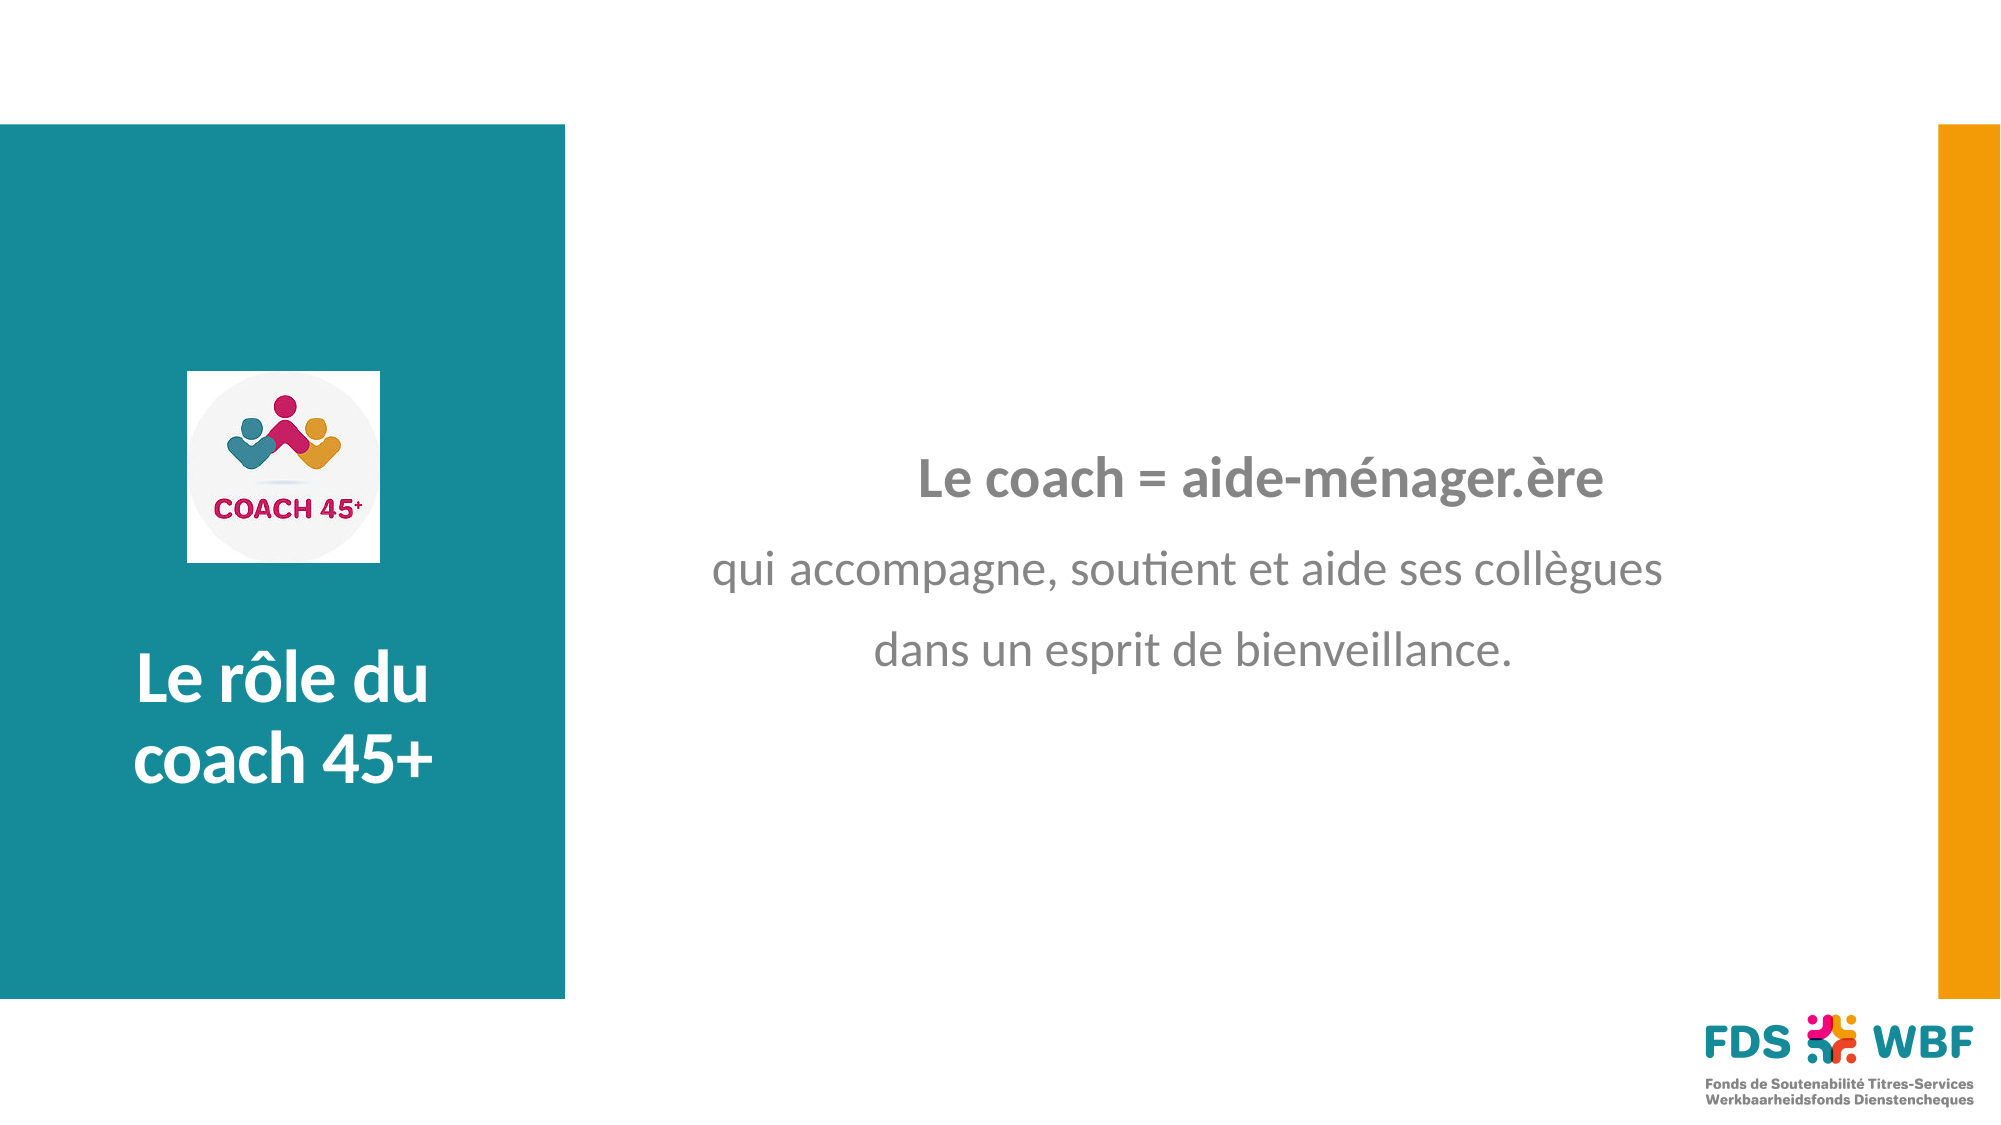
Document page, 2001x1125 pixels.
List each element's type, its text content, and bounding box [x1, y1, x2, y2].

list Le coach = aide-ménager.ère qui accompagne, soutient et aide ses collègues dans un esprit de bienveillance. [656, 142, 1731, 983]
picture [1679, 1005, 2000, 1125]
picture [187, 370, 380, 563]
title Le rôle du coach 45+ [41, 184, 525, 940]
